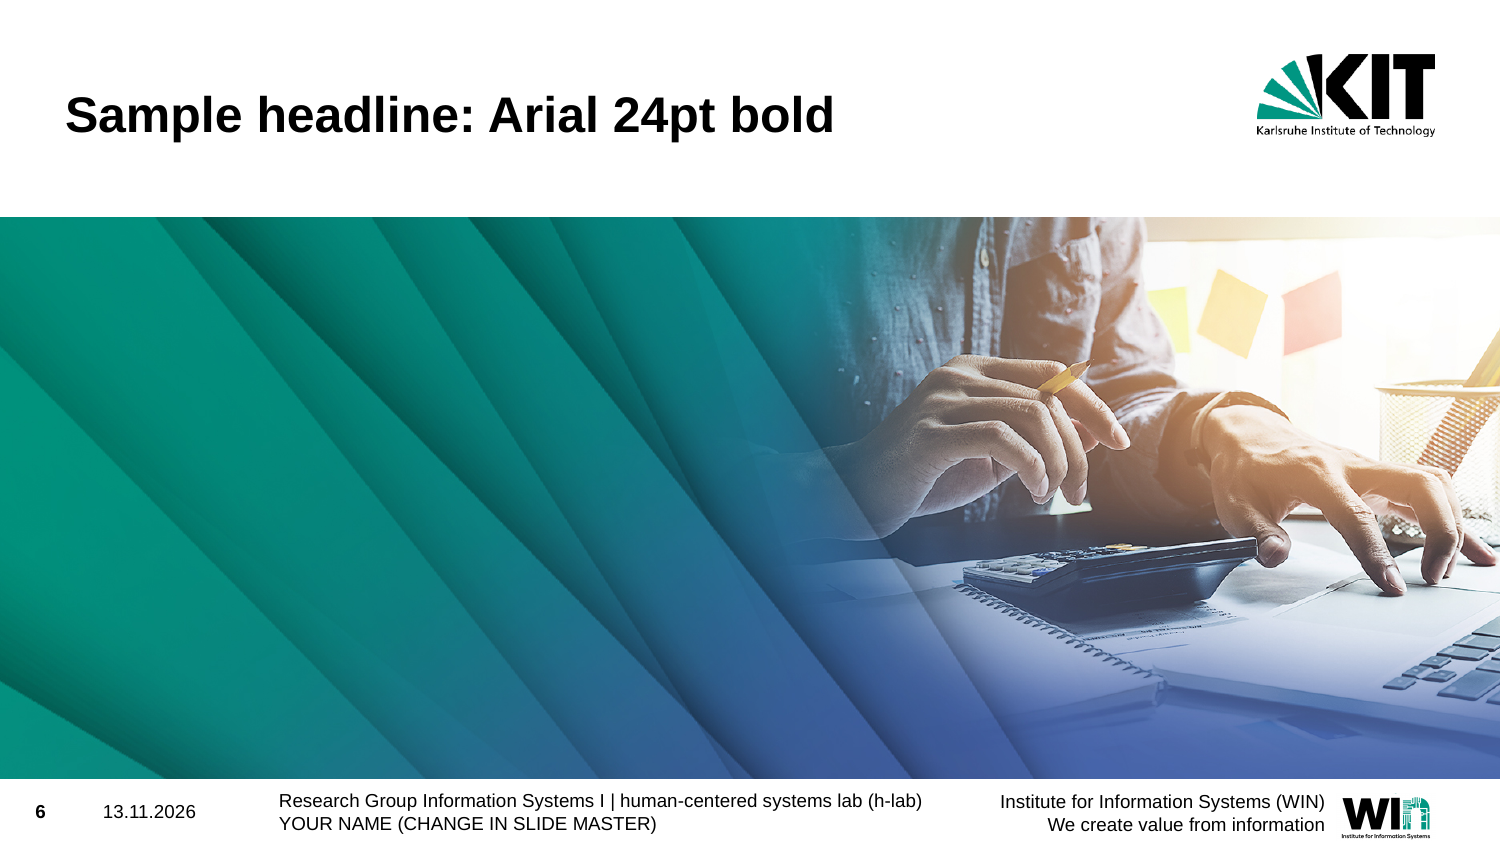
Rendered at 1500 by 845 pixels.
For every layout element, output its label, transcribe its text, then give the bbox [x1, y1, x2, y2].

picture [1257, 54, 1435, 137]
picture [1336, 794, 1436, 841]
title Sample headline: Arial 24pt bold [64, 48, 1192, 144]
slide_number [102, 779, 272, 844]
picture [0, 217, 1500, 779]
slide_number 6 [35, 779, 89, 844]
